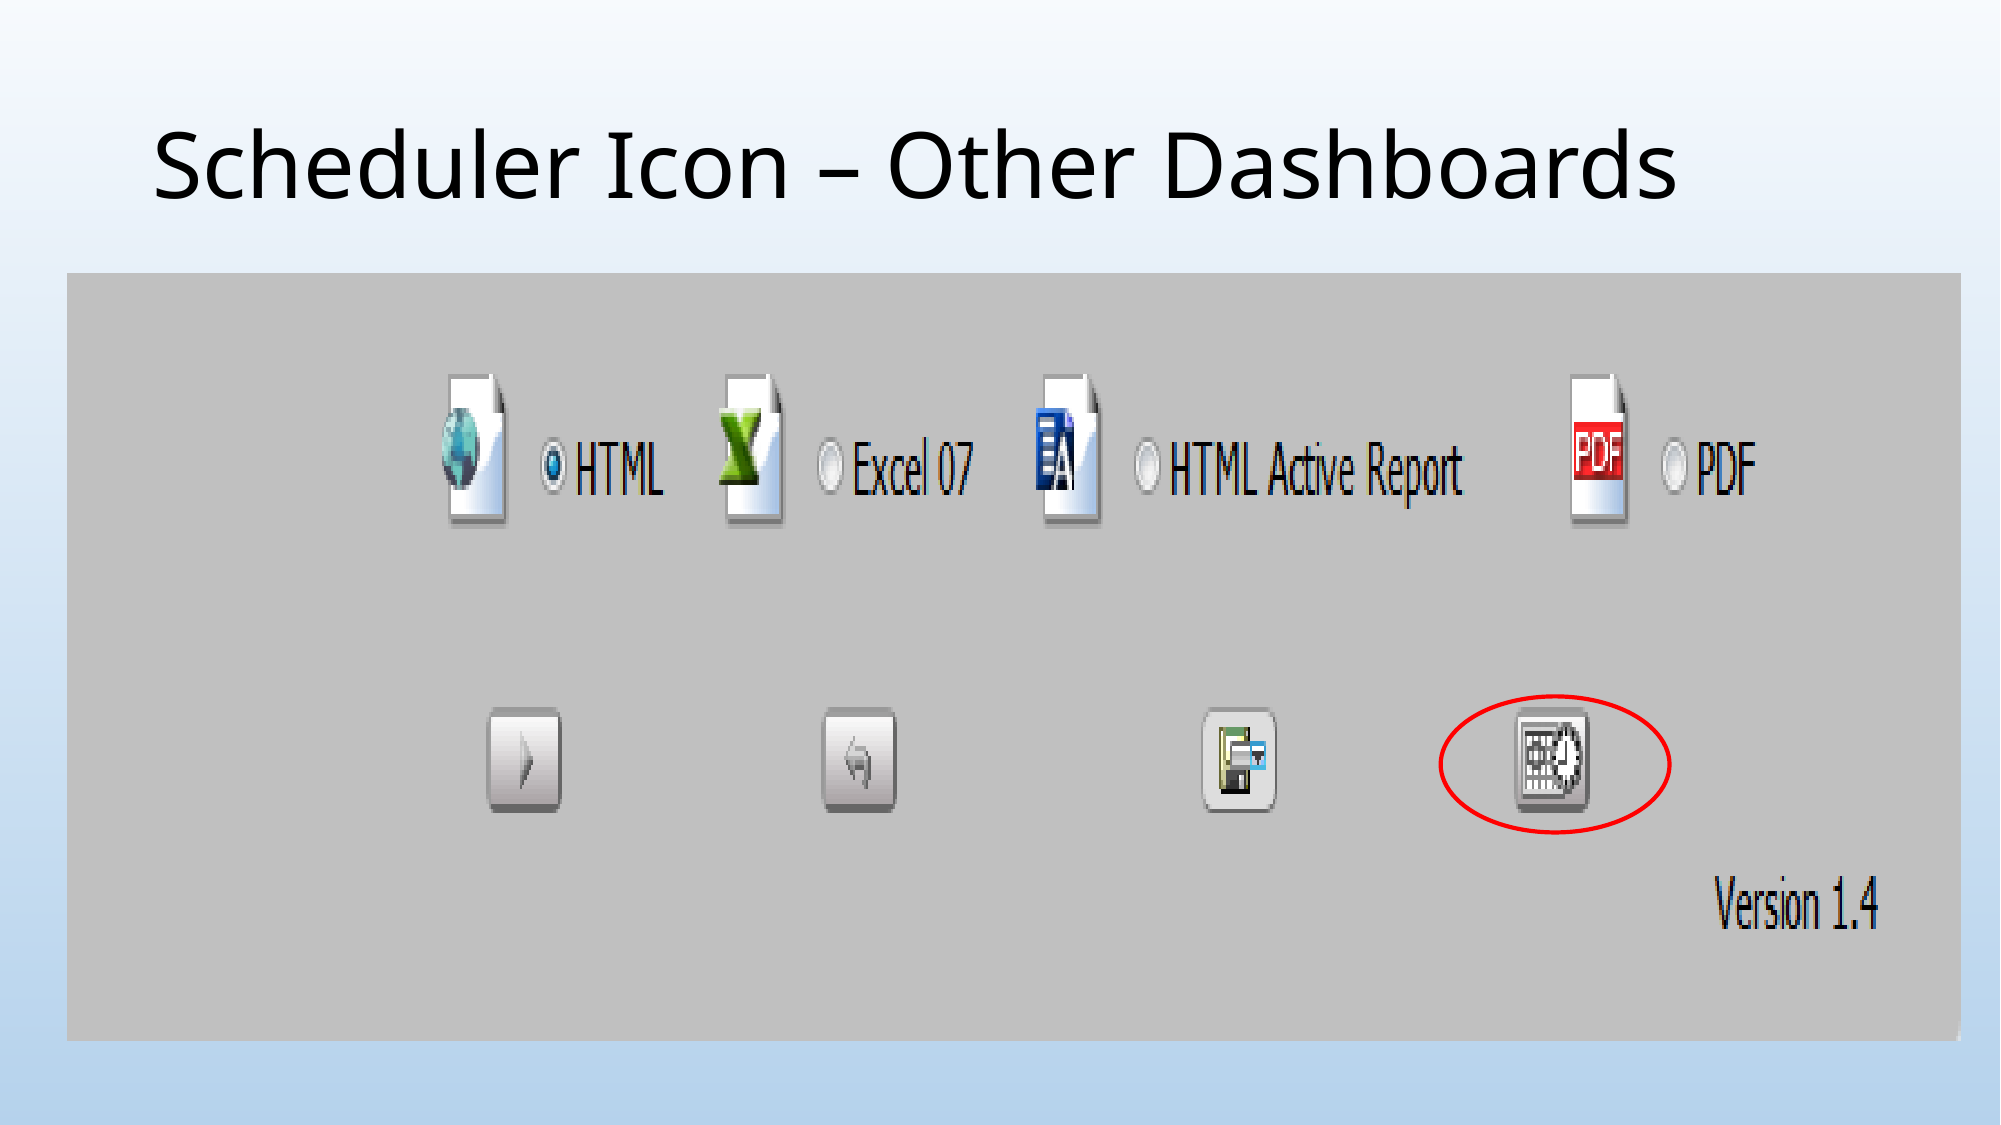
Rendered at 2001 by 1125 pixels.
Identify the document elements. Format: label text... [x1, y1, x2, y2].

title Scheduler Icon – Other Dashboards [137, 59, 1863, 273]
picture [67, 273, 1961, 1041]
